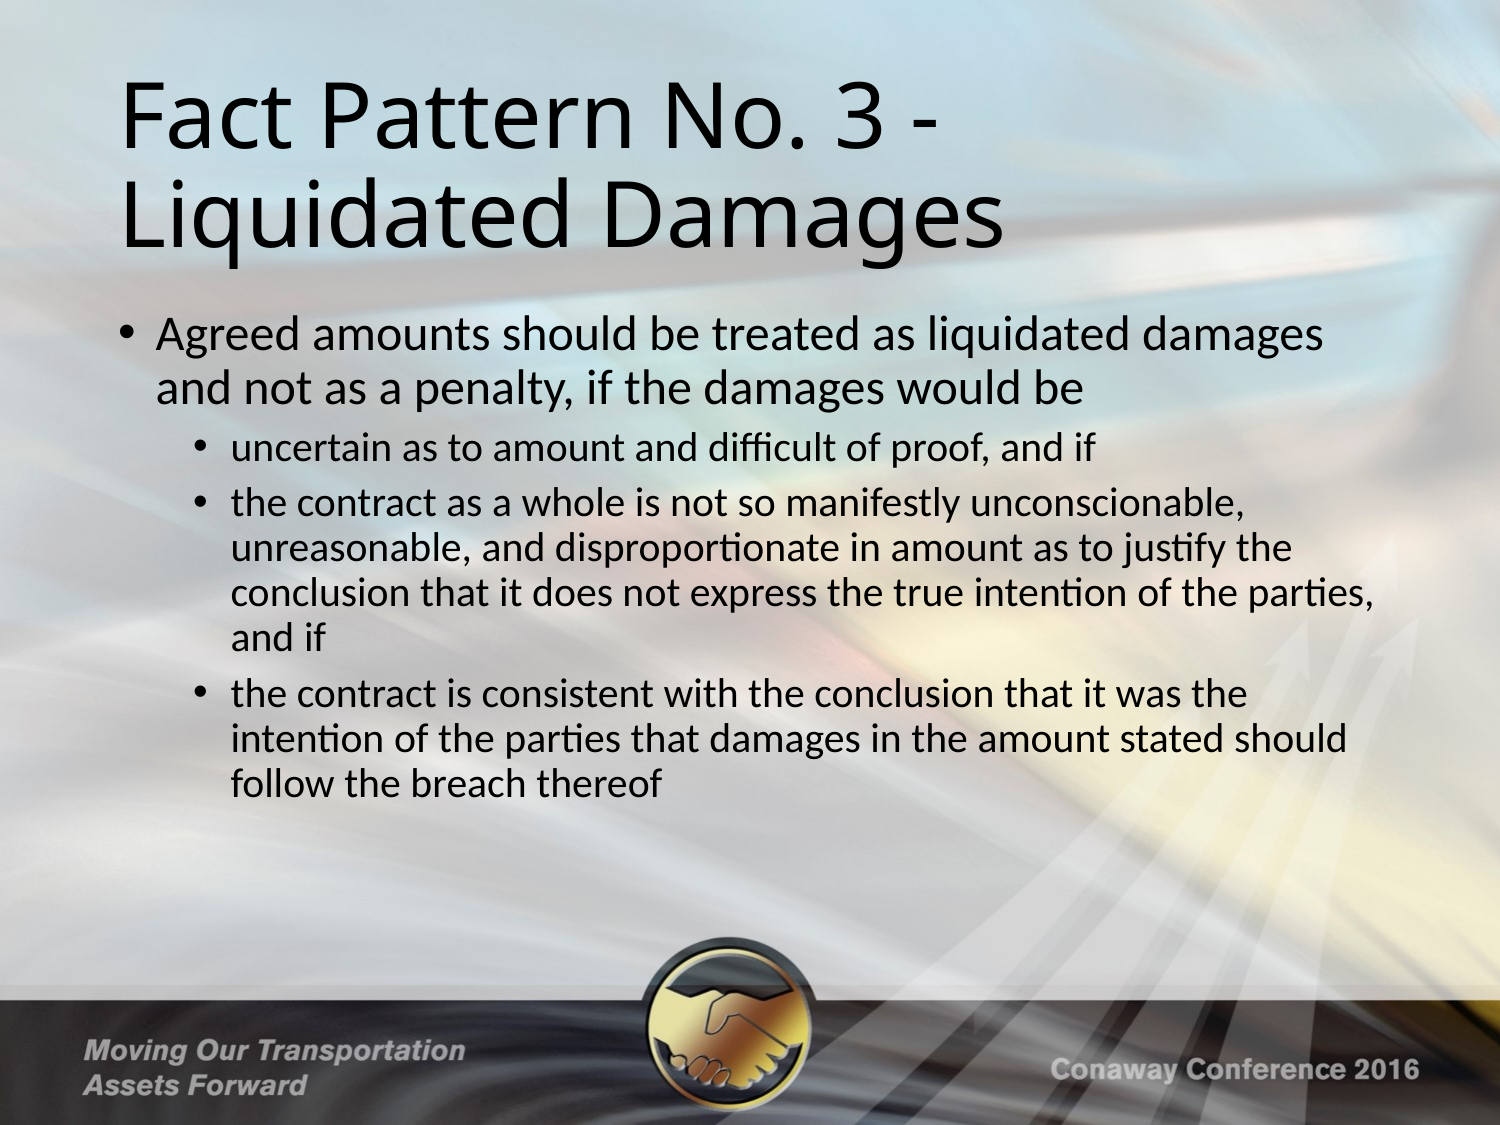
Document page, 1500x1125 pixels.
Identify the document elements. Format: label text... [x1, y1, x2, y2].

footer [496, 1042, 1004, 1103]
picture [0, 0, 1500, 1125]
title Fact Pattern No. 3 - Liquidated Damages [103, 59, 1397, 278]
list Agreed amounts should be treated as liquidated damages and not as a penalty, if the damages would be uncertain as to amount and difficult of proof, and if the contract as a whole is not so manifestly unconscionable, unreasonable, and disproportionate in amount as to justify the conclusion that it does not express the true intention of the parties, and if the contract is consistent with the conclusion that it was the intention of the parties that damages in the amount stated should follow the breach thereof [103, 299, 1397, 1014]
